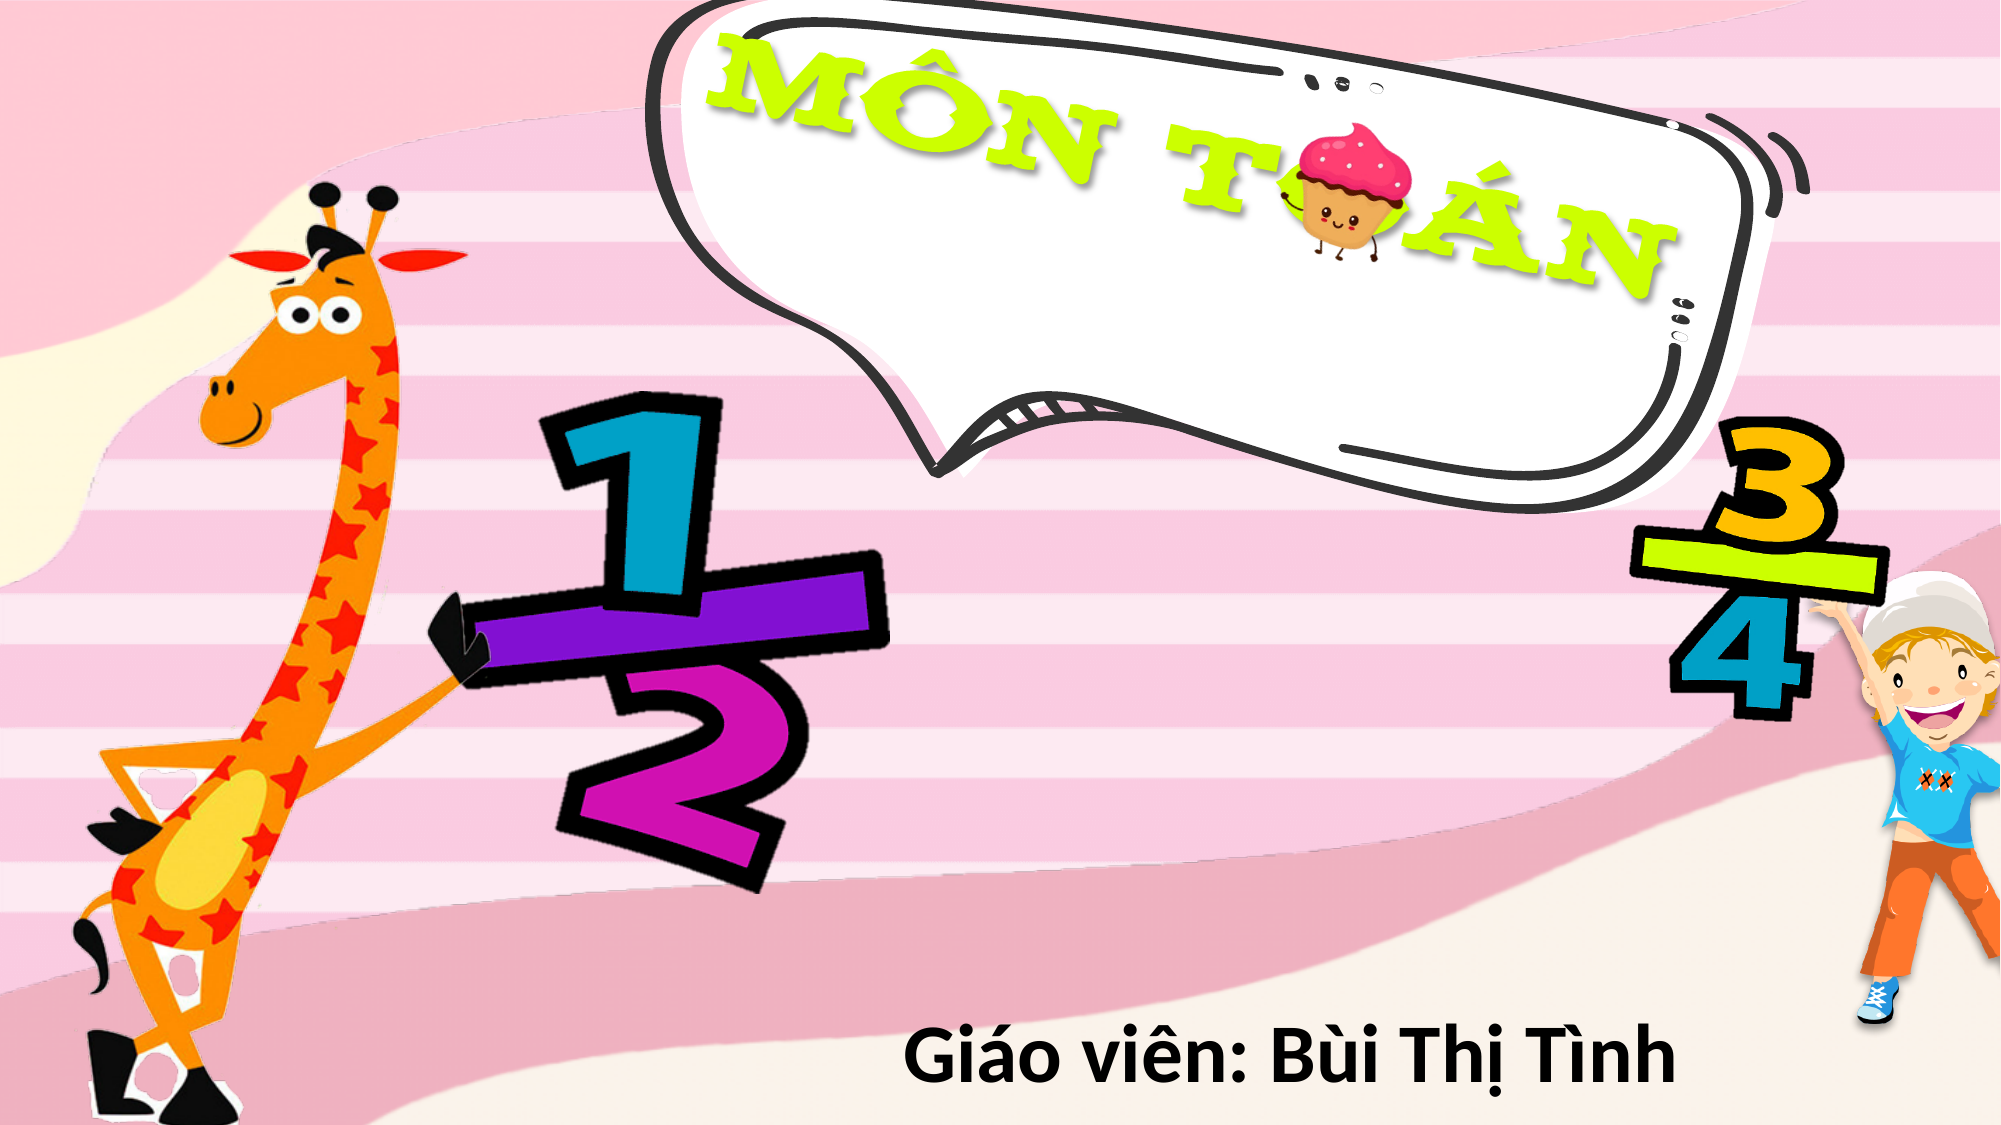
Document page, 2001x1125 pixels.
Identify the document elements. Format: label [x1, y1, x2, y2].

picture [0, 0, 2001, 1125]
picture [589, 454, 628, 465]
text_box [0, 87, 890, 1125]
text_box [1588, 414, 2000, 1031]
